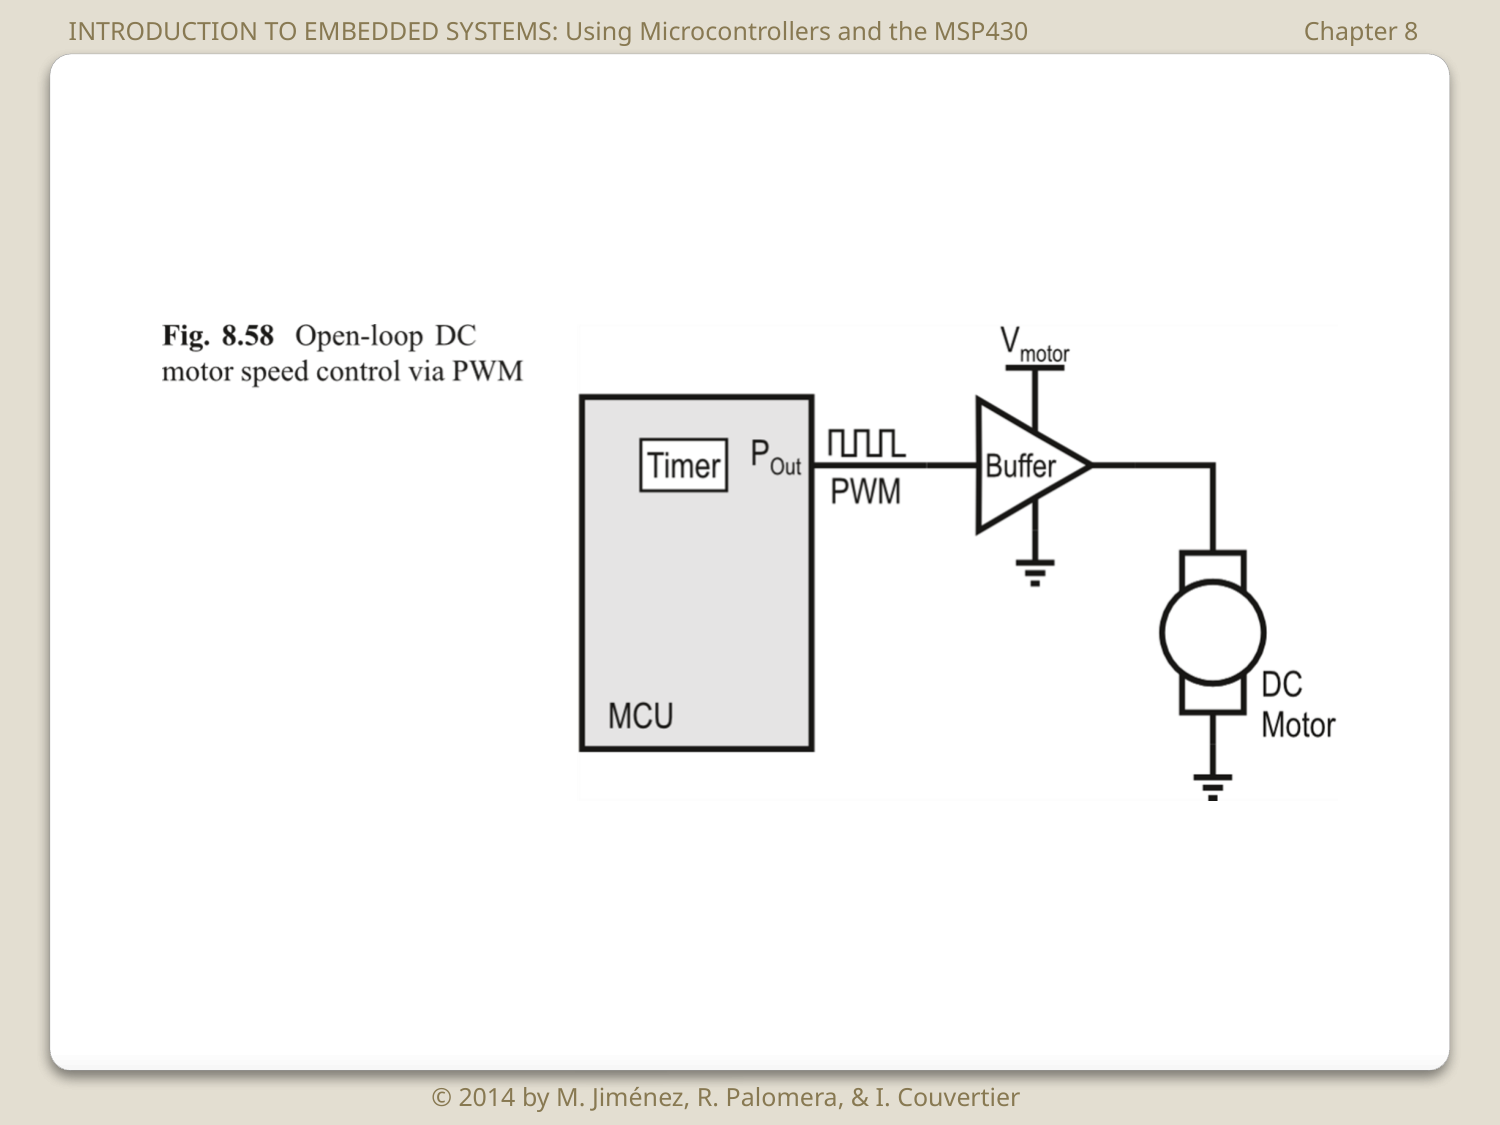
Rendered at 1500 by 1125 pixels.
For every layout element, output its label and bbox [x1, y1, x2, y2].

list [162, 324, 1338, 801]
